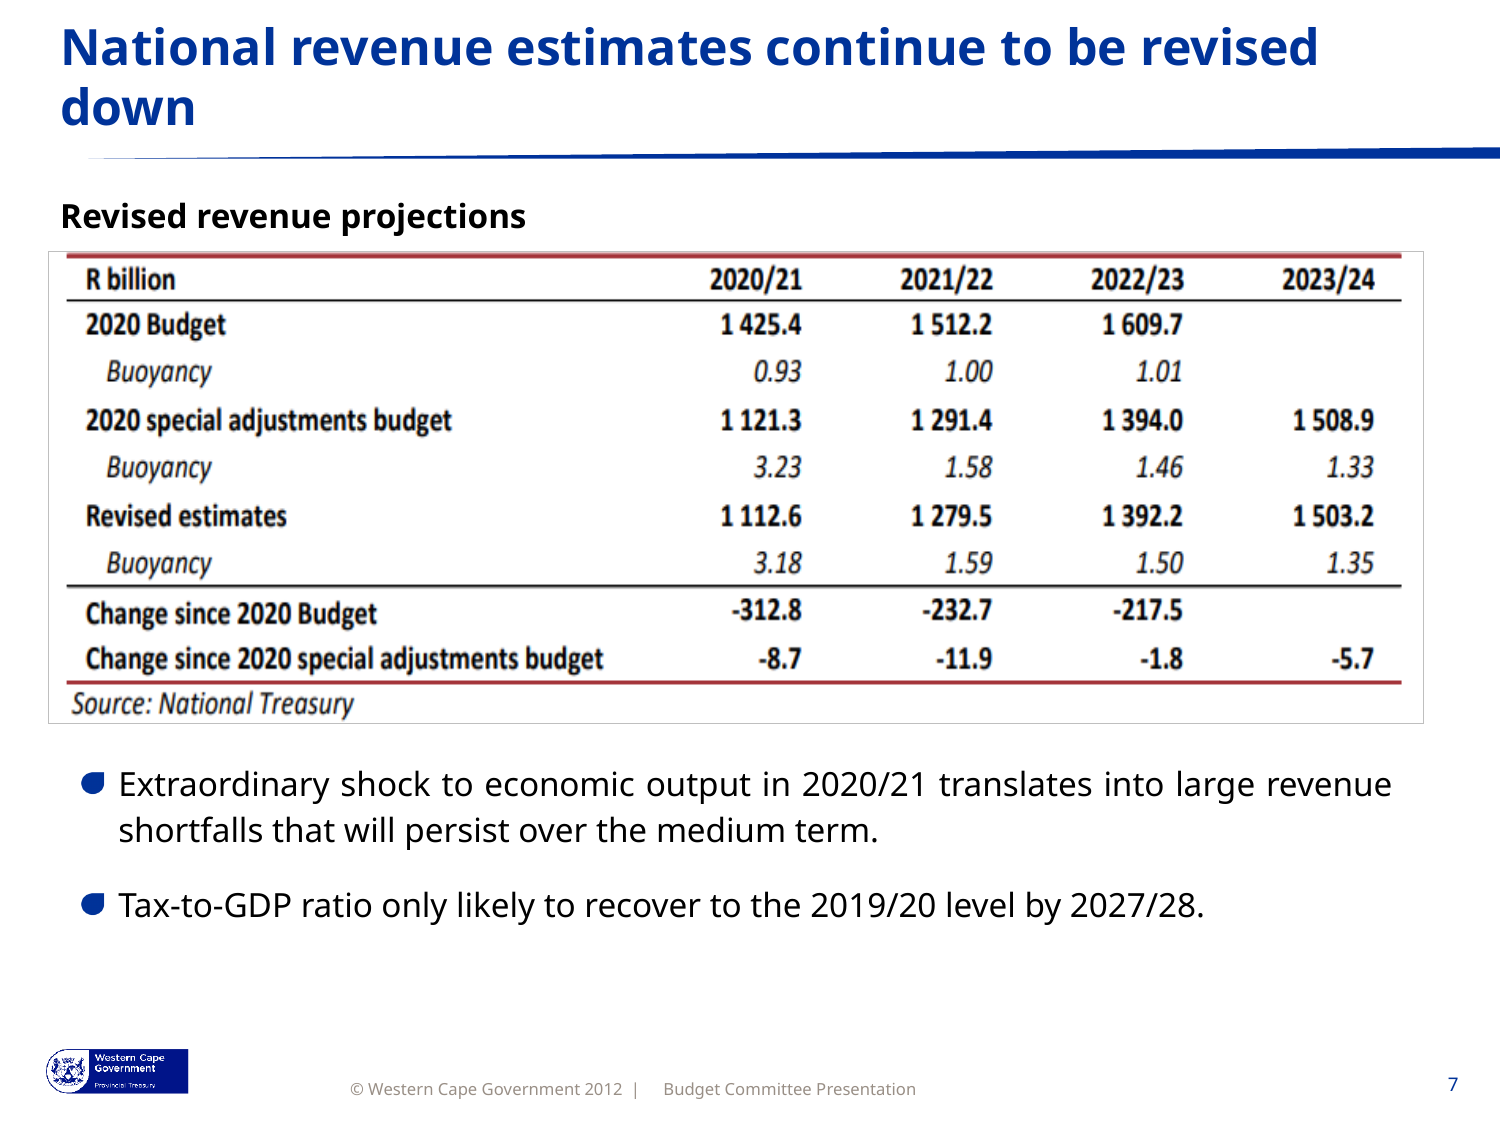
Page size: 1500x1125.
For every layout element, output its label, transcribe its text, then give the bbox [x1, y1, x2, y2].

slide_number 7 [1374, 1061, 1459, 1099]
list Revised revenue projections [48, 183, 1459, 639]
footer Budget Committee Presentation [663, 1061, 1343, 1099]
title National revenue estimates continue to be revised down [48, 29, 1459, 122]
picture [80, 892, 105, 916]
picture [80, 771, 105, 795]
text_box Extraordinary shock to economic output in 2020/21 translates into large revenue shortfalls that will persist over the medium term. Tax‐to‐GDP ratio only likely to recover to the 2019/20 level by 2027/28. [66, 749, 1410, 932]
picture [31, 1034, 203, 1108]
picture [48, 251, 1424, 724]
